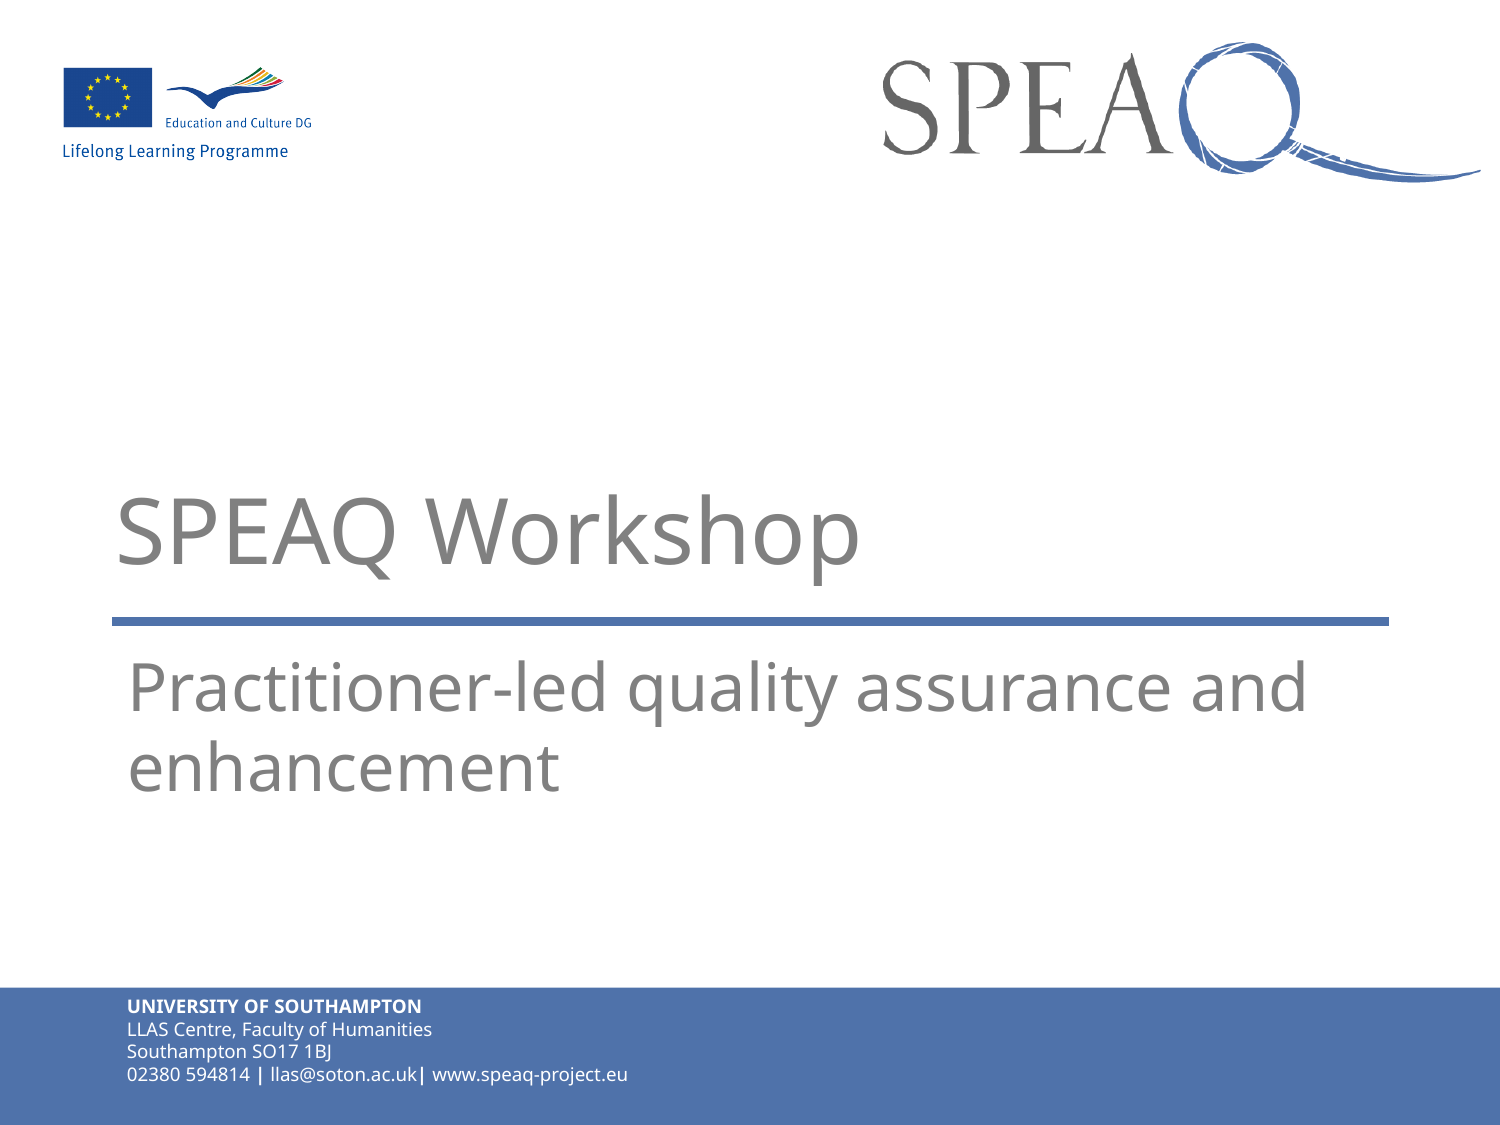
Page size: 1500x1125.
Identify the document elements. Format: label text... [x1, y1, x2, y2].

title SPEAQ Workshop [100, 349, 1376, 591]
picture [867, 21, 1487, 209]
text_box [0, 986, 1500, 1125]
text_box UNIVERSITY OF SOUTHAMPTON LLAS Centre, Faculty of Humanities Southampton SO17 1BJ 02380 594814 | llas@soton.ac.uk| www.speaq-project.eu [112, 987, 668, 1093]
picture [58, 63, 314, 167]
subtitle Practitioner-led quality assurance and enhancement [112, 637, 1365, 925]
